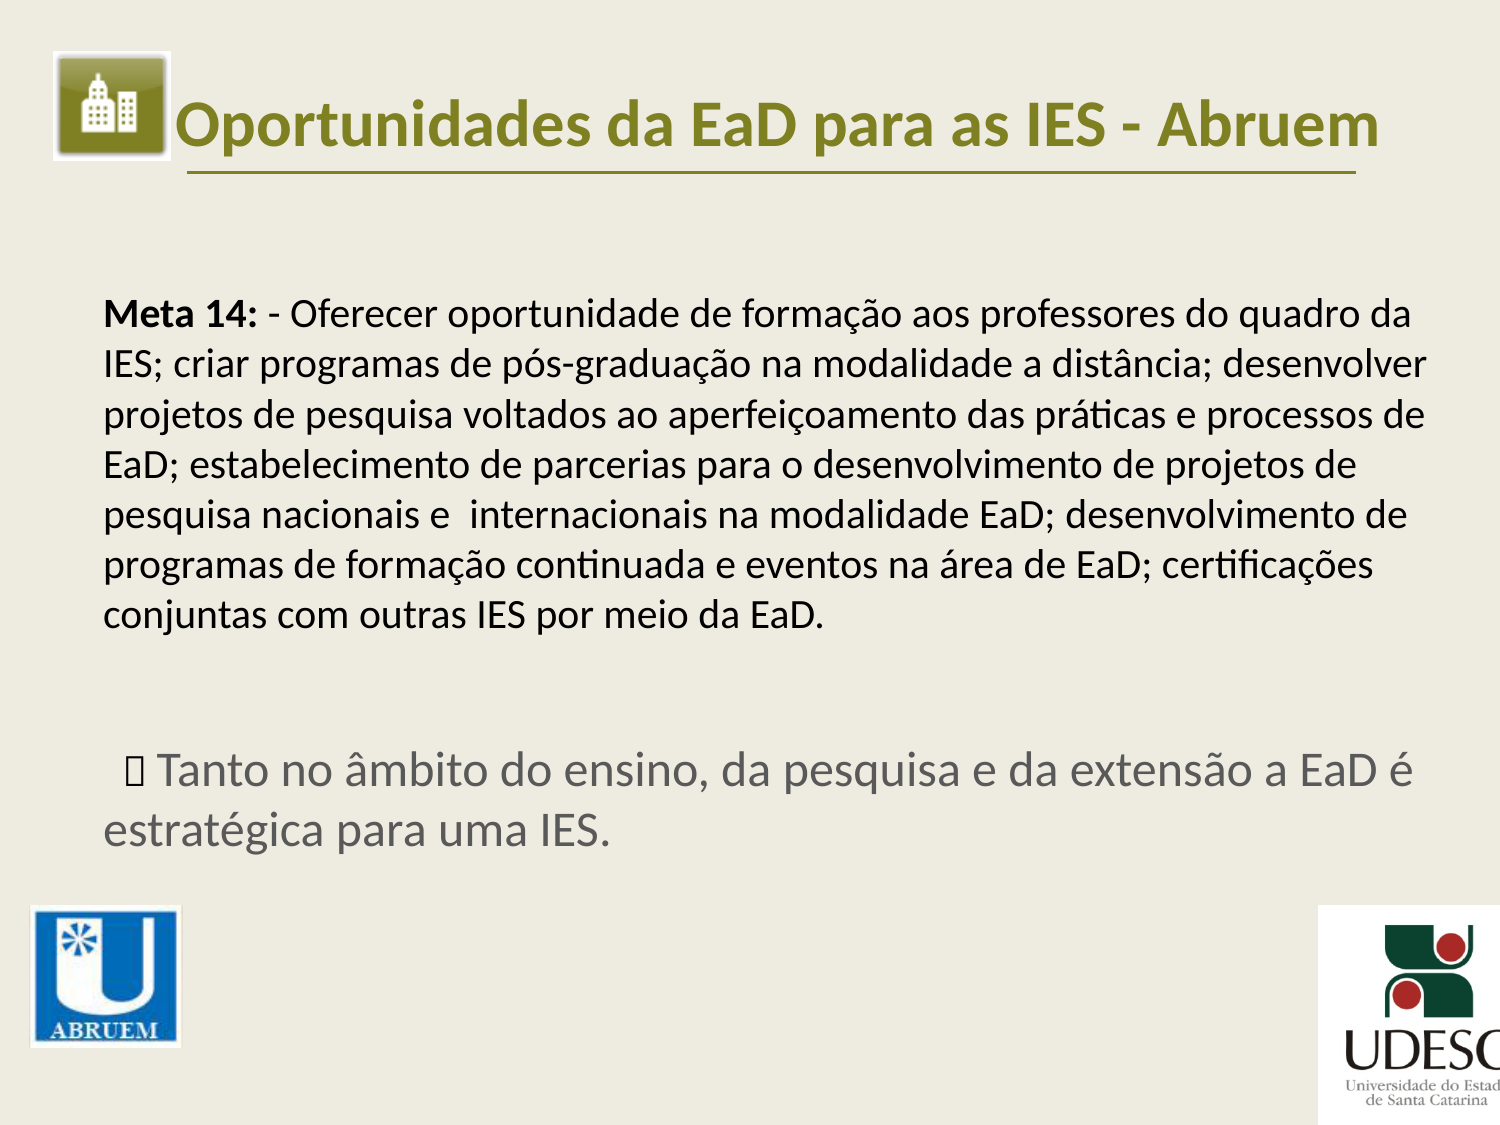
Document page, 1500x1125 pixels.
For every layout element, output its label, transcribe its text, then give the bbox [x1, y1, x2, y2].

picture [29, 905, 183, 1049]
picture [1317, 905, 1500, 1125]
picture [52, 51, 171, 162]
text_box Oportunidades da EaD para as IES - Abruem [171, 72, 1462, 168]
text_box Meta 14: - Oferecer oportunidade de formação aos professores do quadro da IES; criar programas de pós-graduação na modalidade a distância; desenvolver projetos de pesquisa voltados ao aperfeiçoamento das práticas e processos de EaD; estabelecimento de parcerias para o desenvolvimento de projetos de pesquisa nacionais e internacionais na modalidade EaD; desenvolvimento de programas de formação continuada e eventos na área de EaD; certificações conjuntas com outras IES por meio da EaD.  Tanto no âmbito do ensino, da pesquisa e da extensão a EaD é estratégica para uma IES. [88, 278, 1459, 864]
